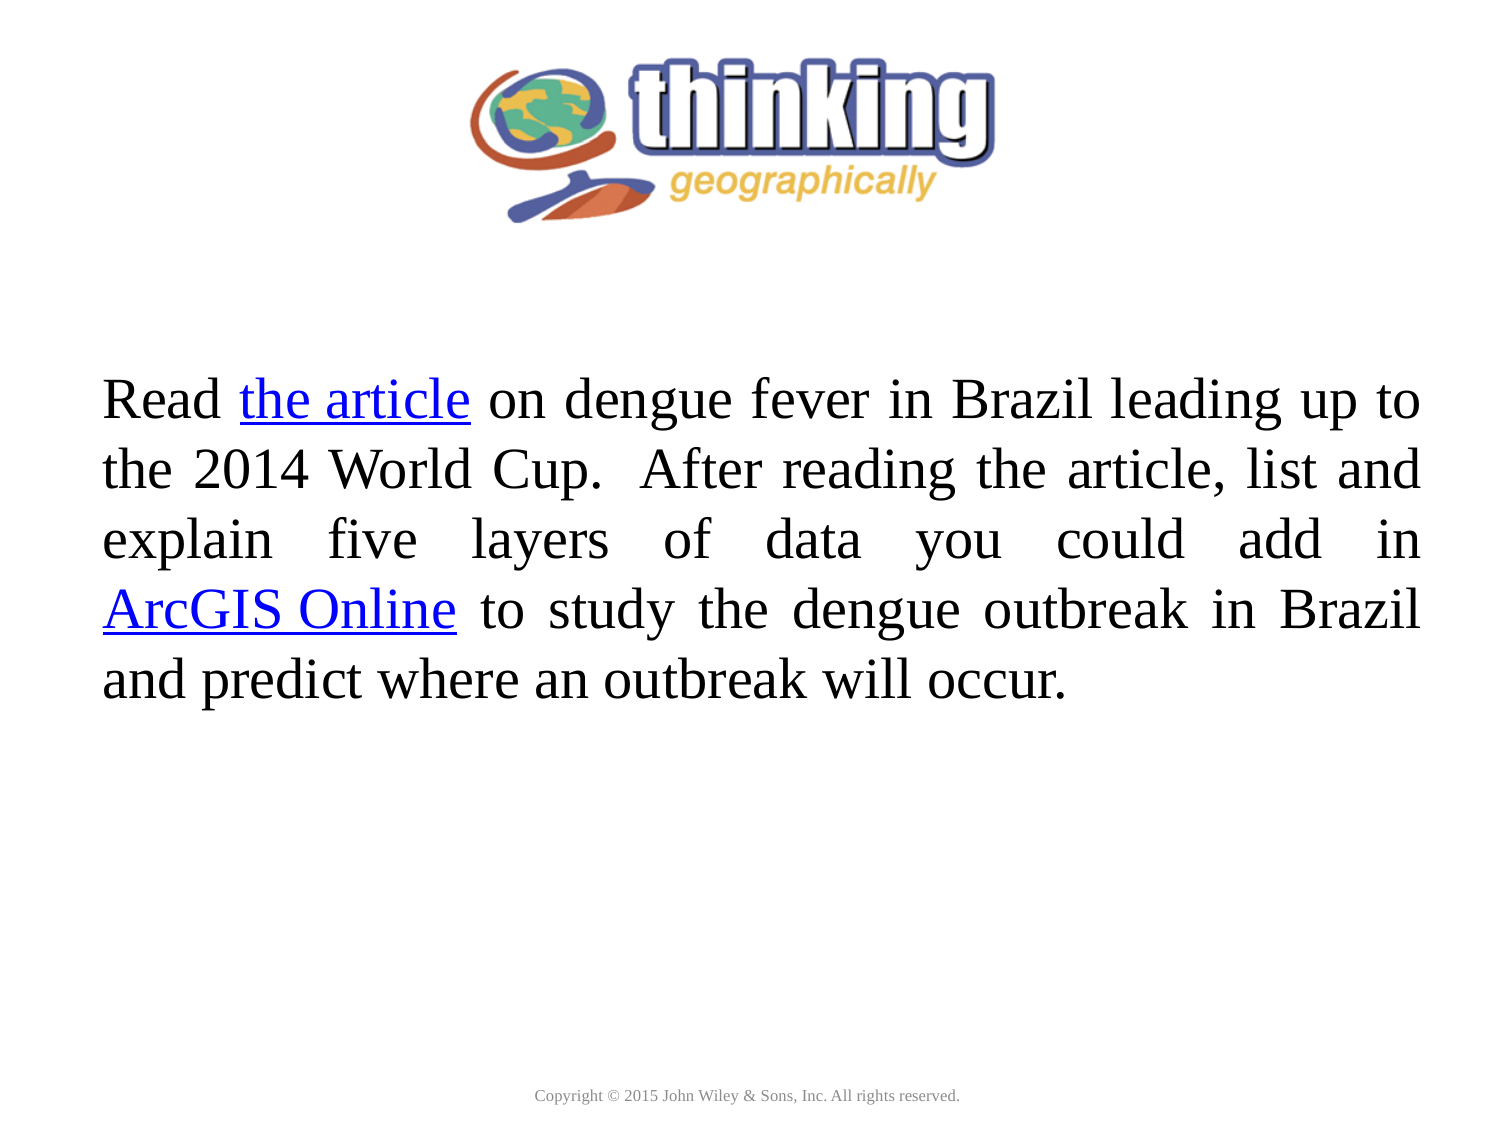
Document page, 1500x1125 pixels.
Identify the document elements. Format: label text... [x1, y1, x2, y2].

list Read the article on dengue fever in Brazil leading up to the 2014 World Cup. After reading the article, list and explain five layers of data you could add in ArcGIS Online to study the dengue outbreak in Brazil and predict where an outbreak will occur. [87, 262, 1438, 1006]
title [451, 44, 1049, 233]
footer Copyright © 2015 John Wiley & Sons, Inc. All rights reserved. [397, 1064, 1103, 1125]
